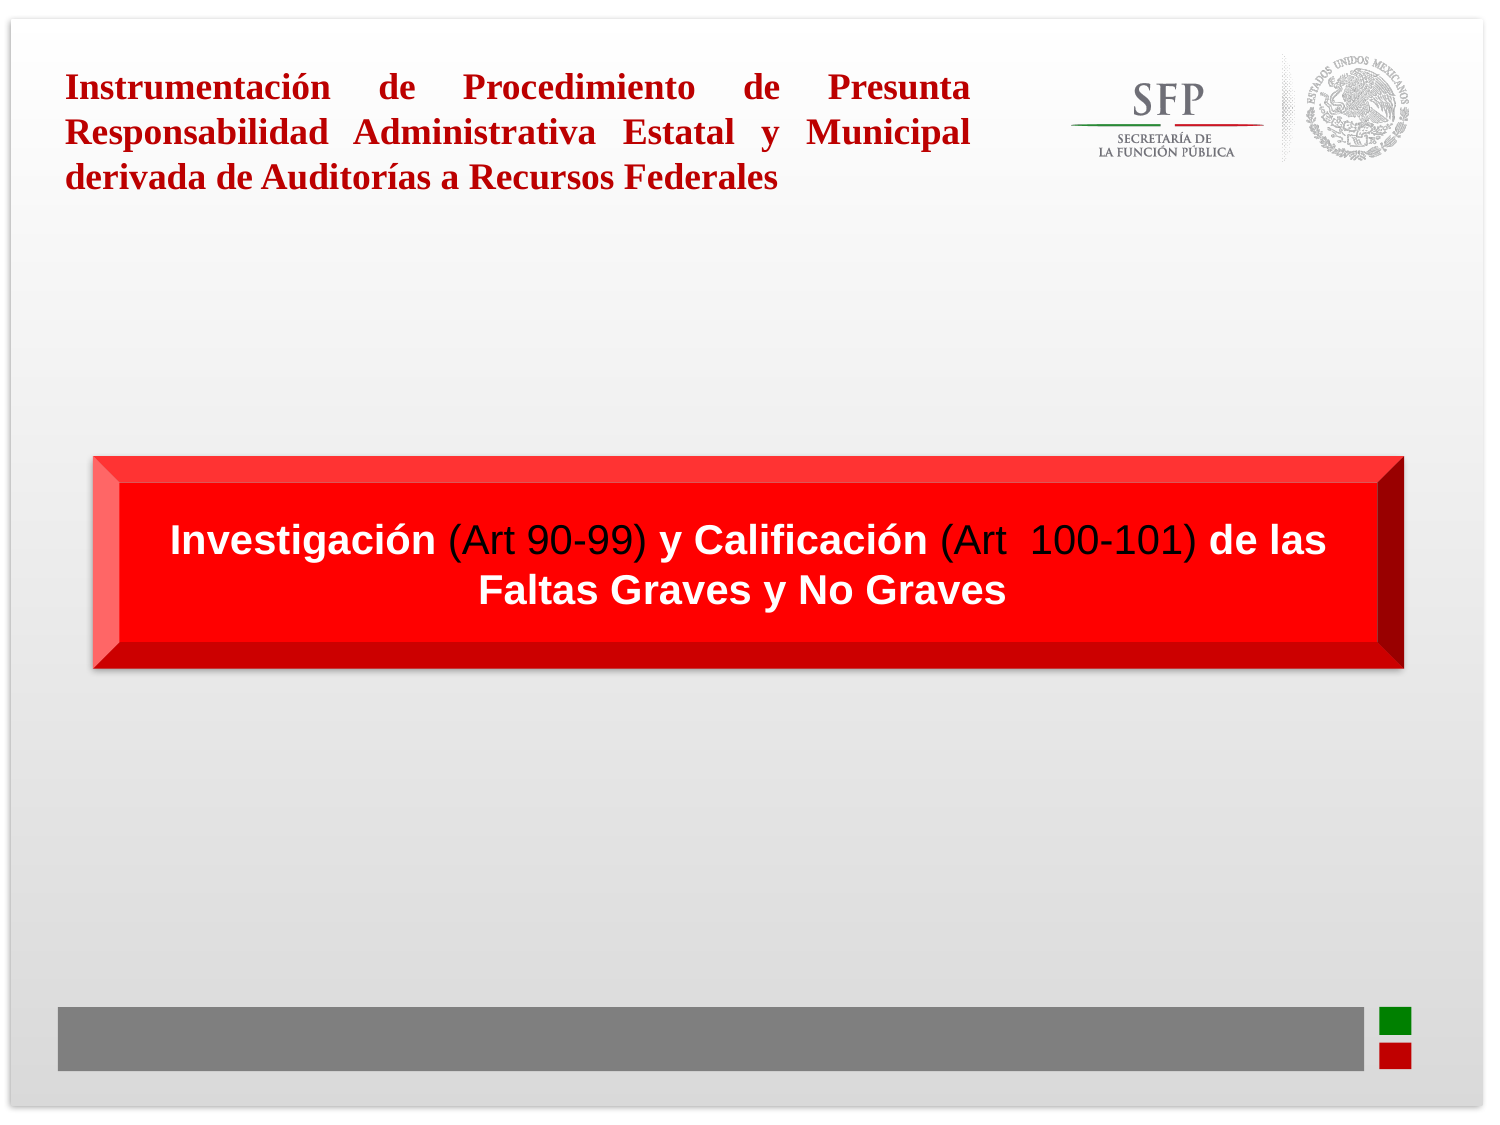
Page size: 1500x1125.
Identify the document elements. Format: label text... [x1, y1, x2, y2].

text_box [57, 1007, 1365, 1072]
picture [1070, 54, 1409, 162]
text_box [1379, 1042, 1412, 1070]
text_box Investigación (Art 90-99) y Calificación (Art 100-101) de las Faltas Graves y No Graves [92, 456, 1405, 669]
text_box Instrumentación de Procedimiento de Presunta Responsabilidad Administrativa Estatal y Municipal derivada de Auditorías a Recursos Federales [50, 54, 987, 205]
text_box [95, 457, 1402, 482]
text_box [1379, 1006, 1412, 1035]
text_box [93, 457, 119, 668]
